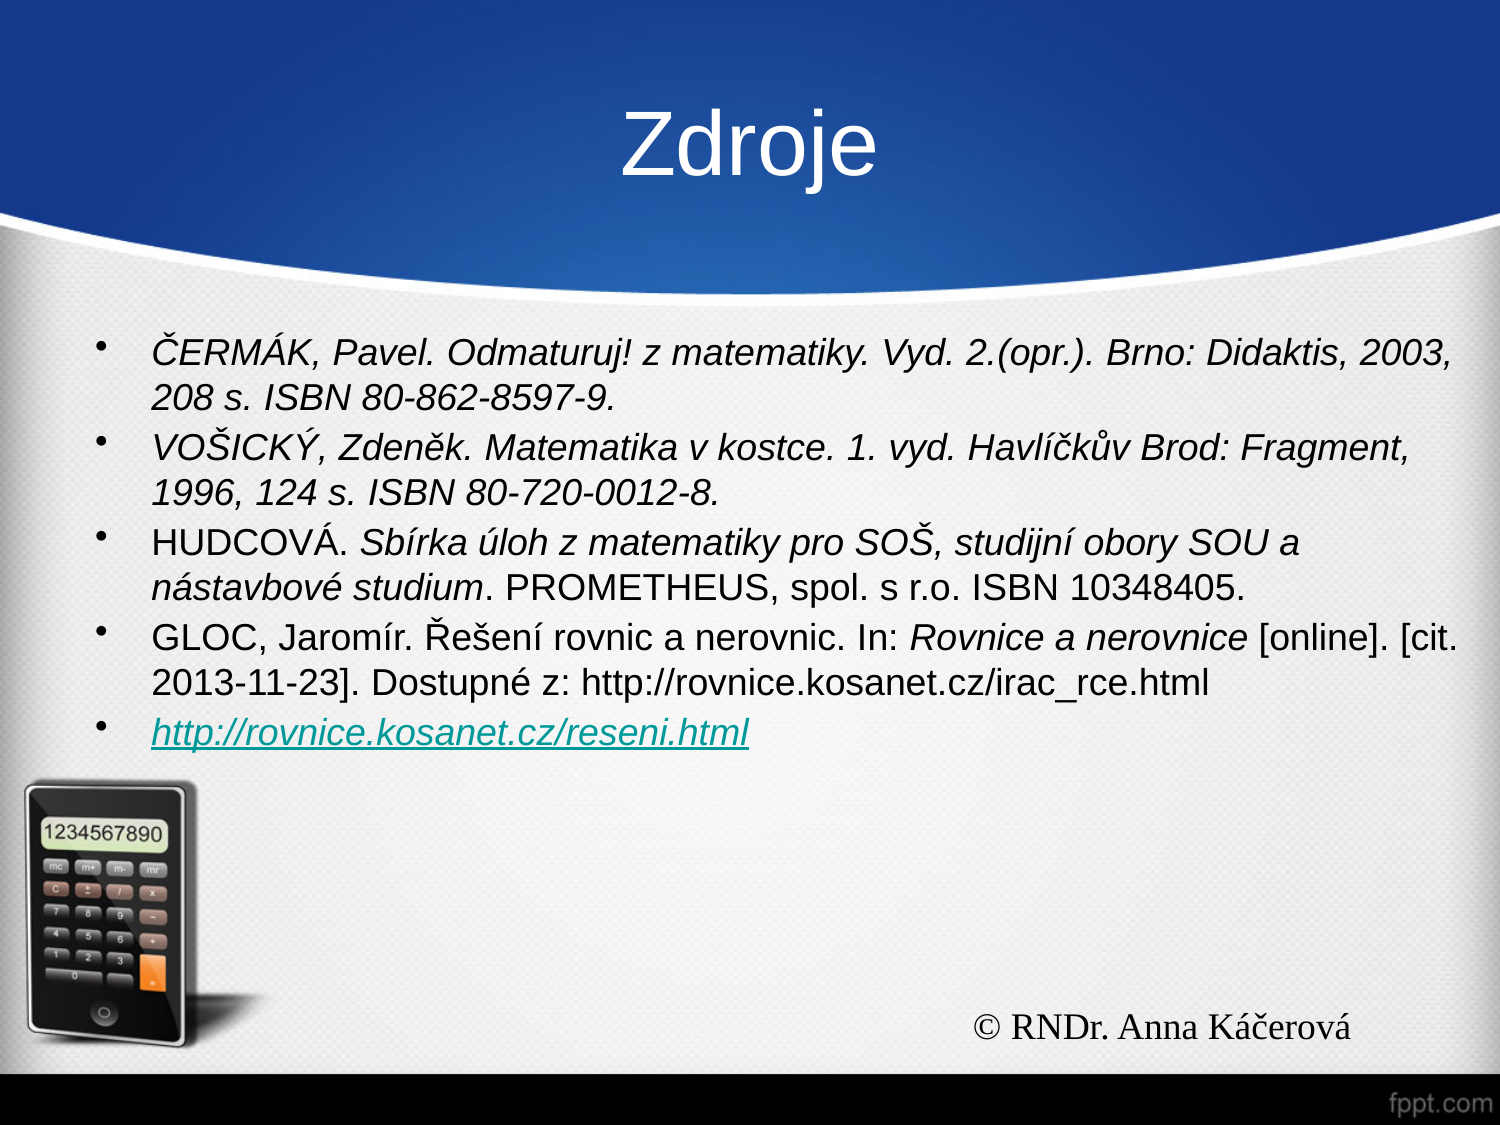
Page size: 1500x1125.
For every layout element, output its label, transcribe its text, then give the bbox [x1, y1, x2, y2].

text_box © RNDr. Anna Káčerová [958, 994, 1367, 1055]
picture [0, 0, 1500, 1125]
title Zdroje [75, 45, 1425, 233]
text_box ČERMÁK, Pavel. Odmaturuj! z matematiky. Vyd. 2.(opr.). Brno: Didaktis, 2003, 208 s. ISBN 80-862-8597-9. VOŠICKÝ, Zdeněk. Matematika v kostce. 1. vyd. Havlíčkův Brod: Fragment, 1996, 124 s. ISBN 80-720-0012-8. HUDCOVÁ. Sbírka úloh z matematiky pro SOŠ, studijní obory SOU a nástavbové studium. PROMETHEUS, spol. s r.o. ISBN 10348405. GLOC, Jaromír. Řešení rovnic a nerovnic. In: Rovnice a nerovnice [online]. [cit. 2013-11-23]. Dostupné z: http://rovnice.kosanet.cz/irac_rce.html http://rovnice.kosanet.cz/reseni.html [80, 320, 1500, 981]
